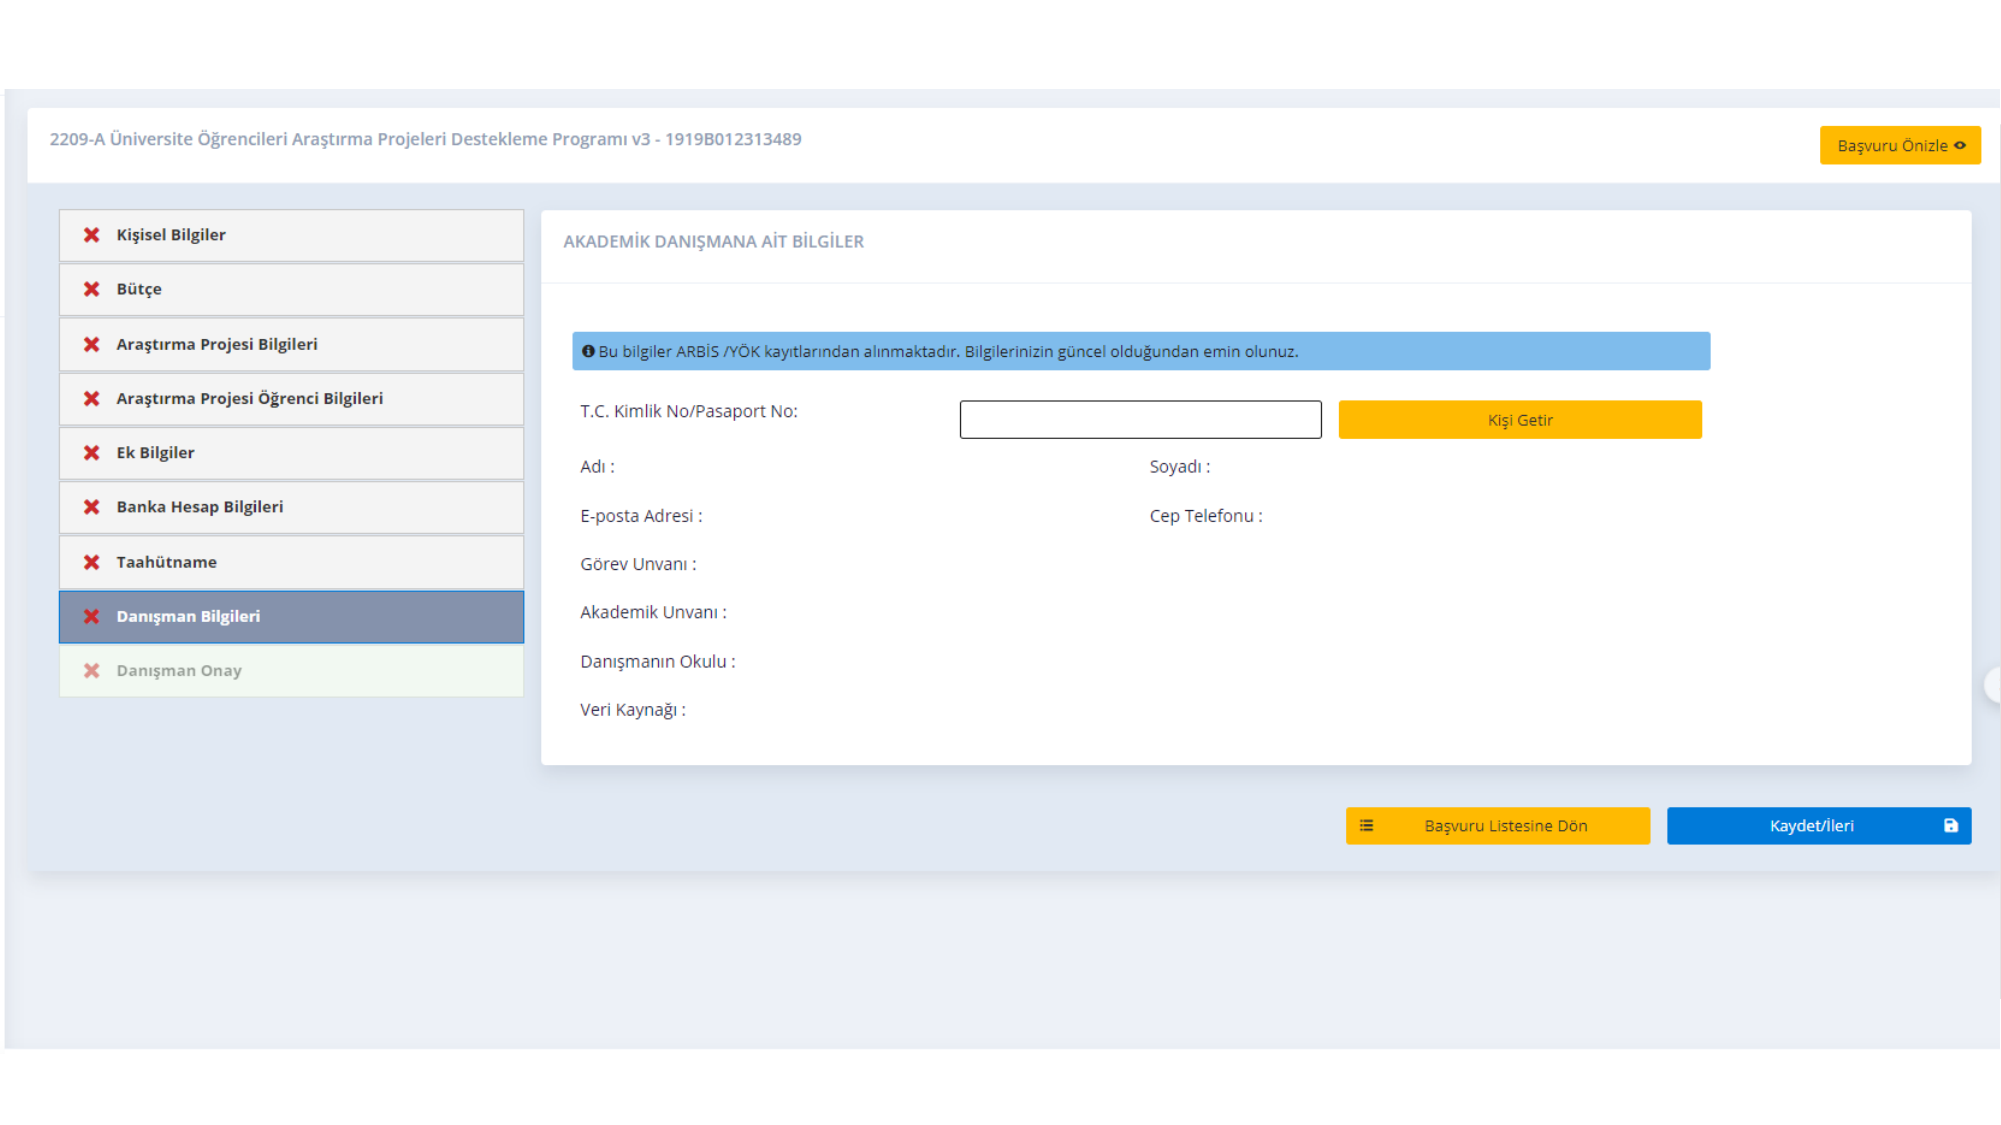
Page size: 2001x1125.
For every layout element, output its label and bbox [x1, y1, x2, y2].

picture [0, 89, 2000, 1055]
